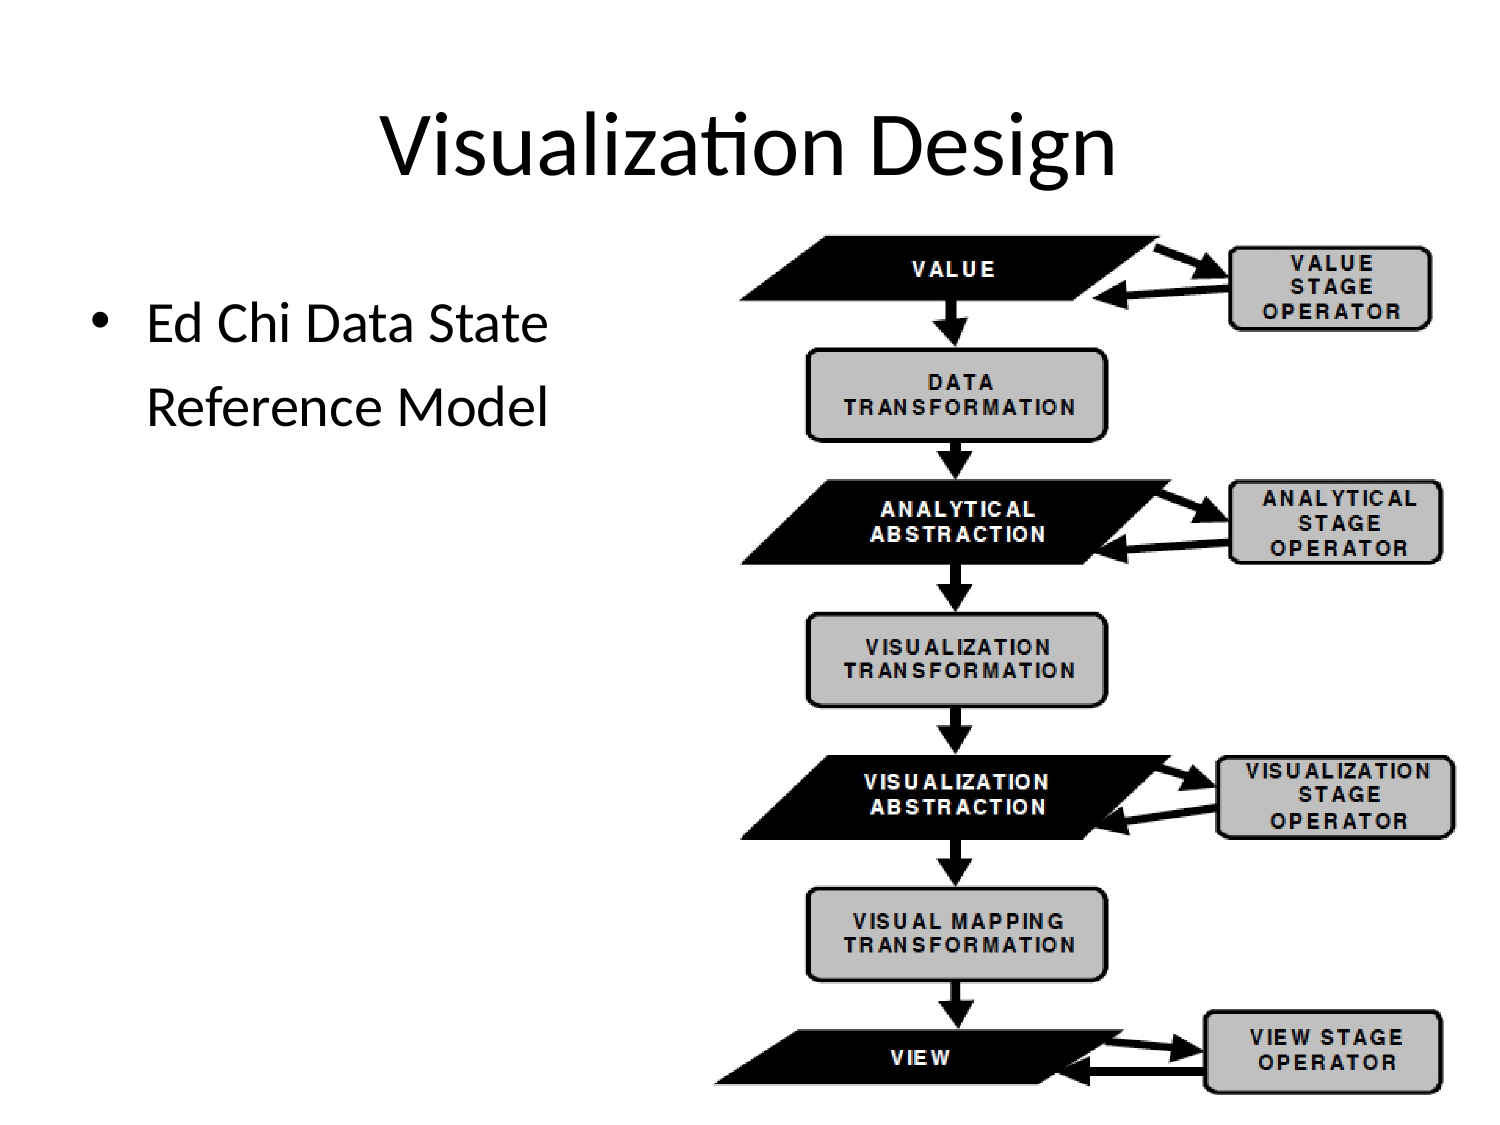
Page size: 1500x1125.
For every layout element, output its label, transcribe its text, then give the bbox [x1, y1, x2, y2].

title Visualization Design [75, 45, 1425, 233]
picture [627, 195, 1500, 1123]
list Ed Chi Data State Reference Model [75, 262, 622, 1005]
